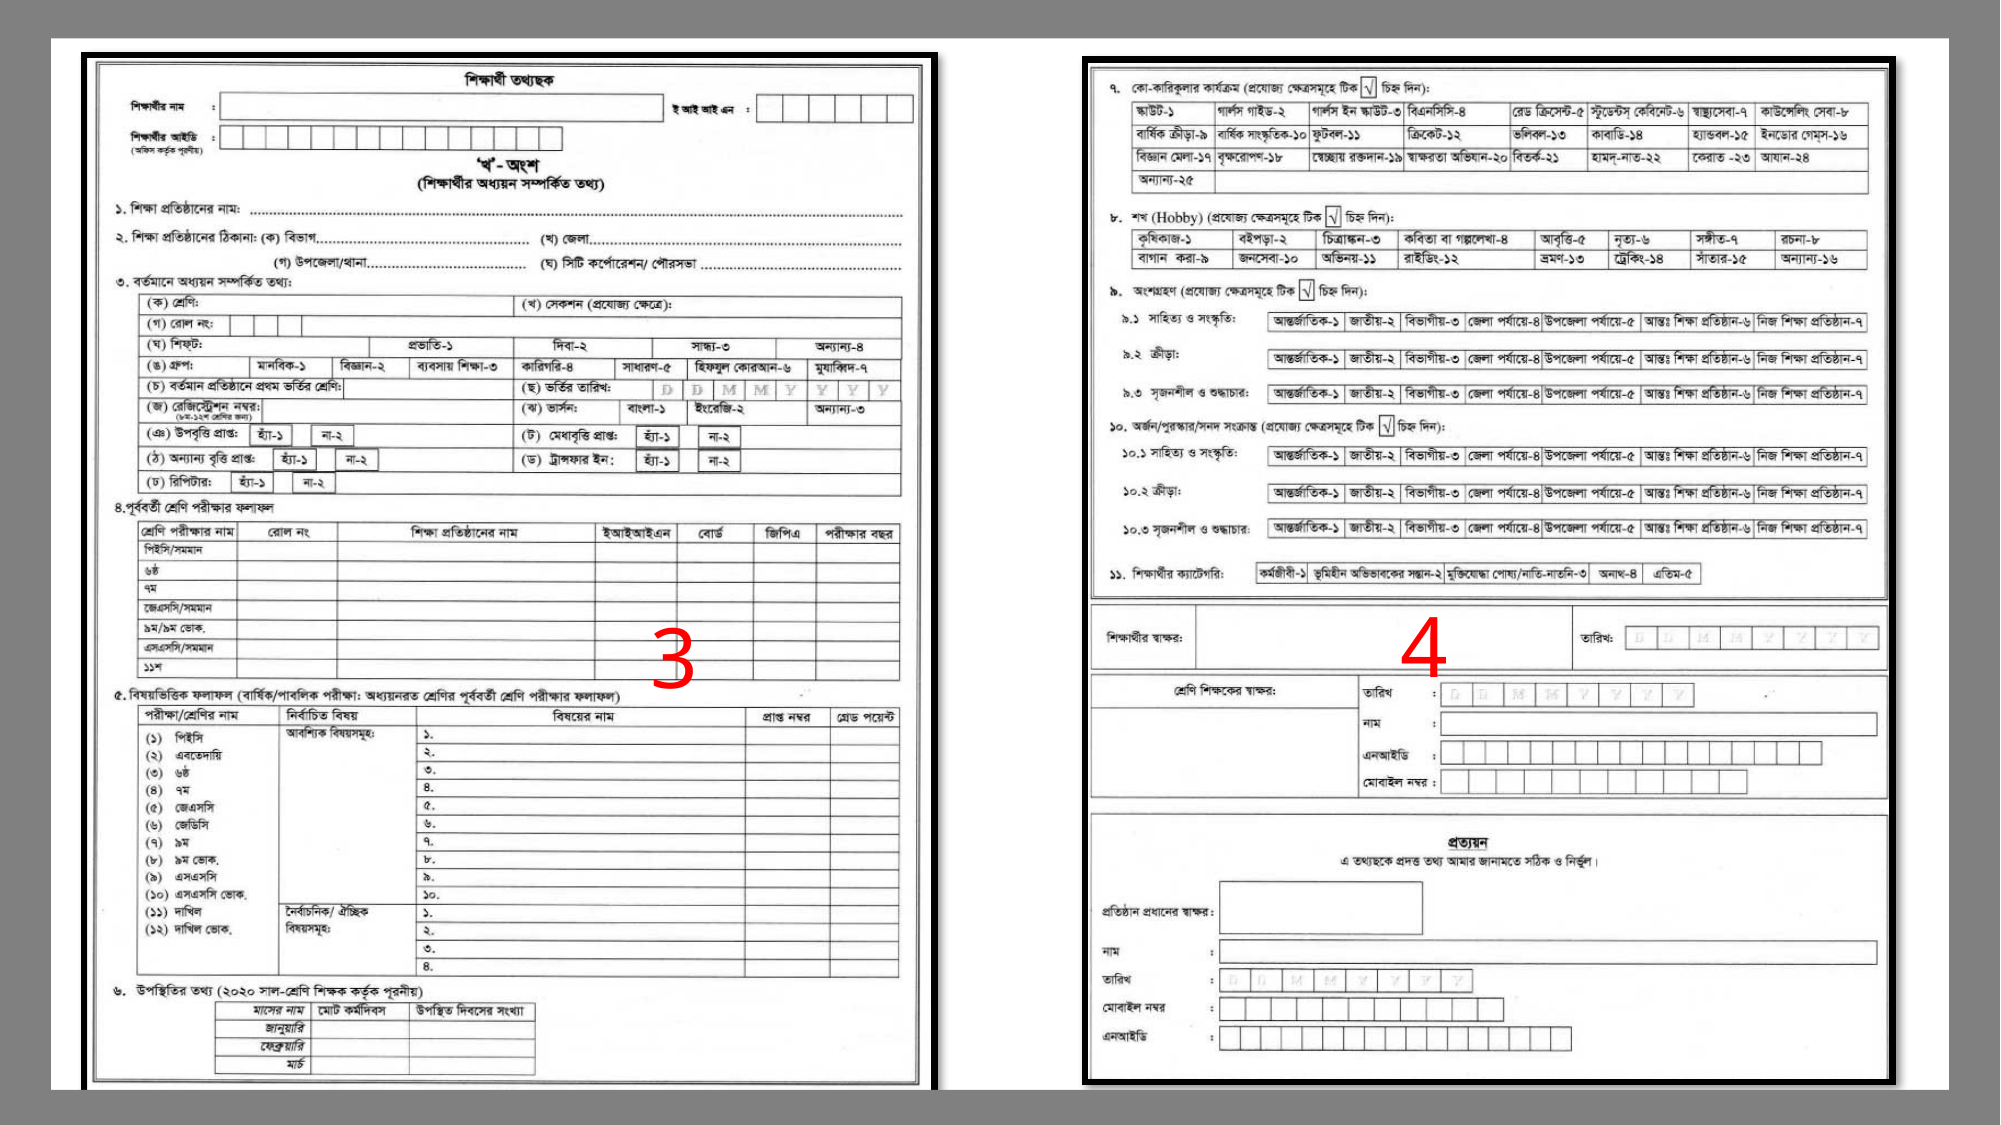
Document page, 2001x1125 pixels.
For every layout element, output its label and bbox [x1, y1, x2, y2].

picture [1087, 62, 1890, 1080]
text_box [0, 0, 2000, 1125]
picture [87, 58, 932, 1093]
